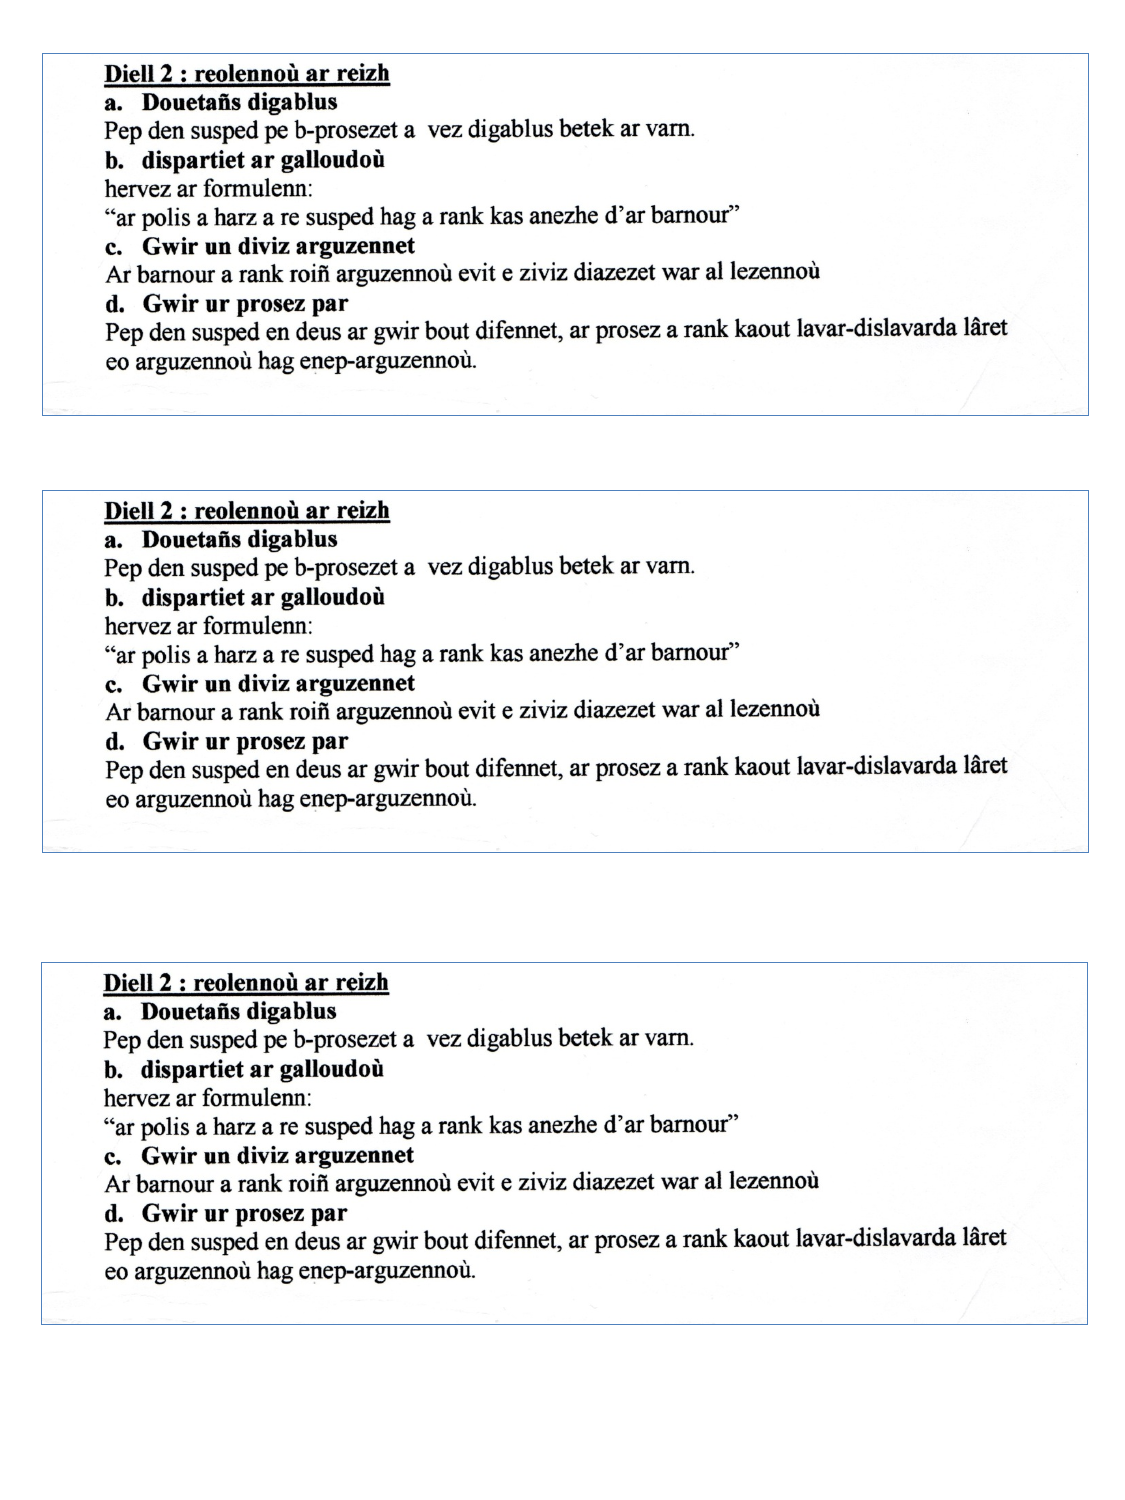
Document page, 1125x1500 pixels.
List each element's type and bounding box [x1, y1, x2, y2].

picture [42, 52, 1089, 416]
picture [41, 962, 1088, 1325]
picture [42, 489, 1089, 853]
